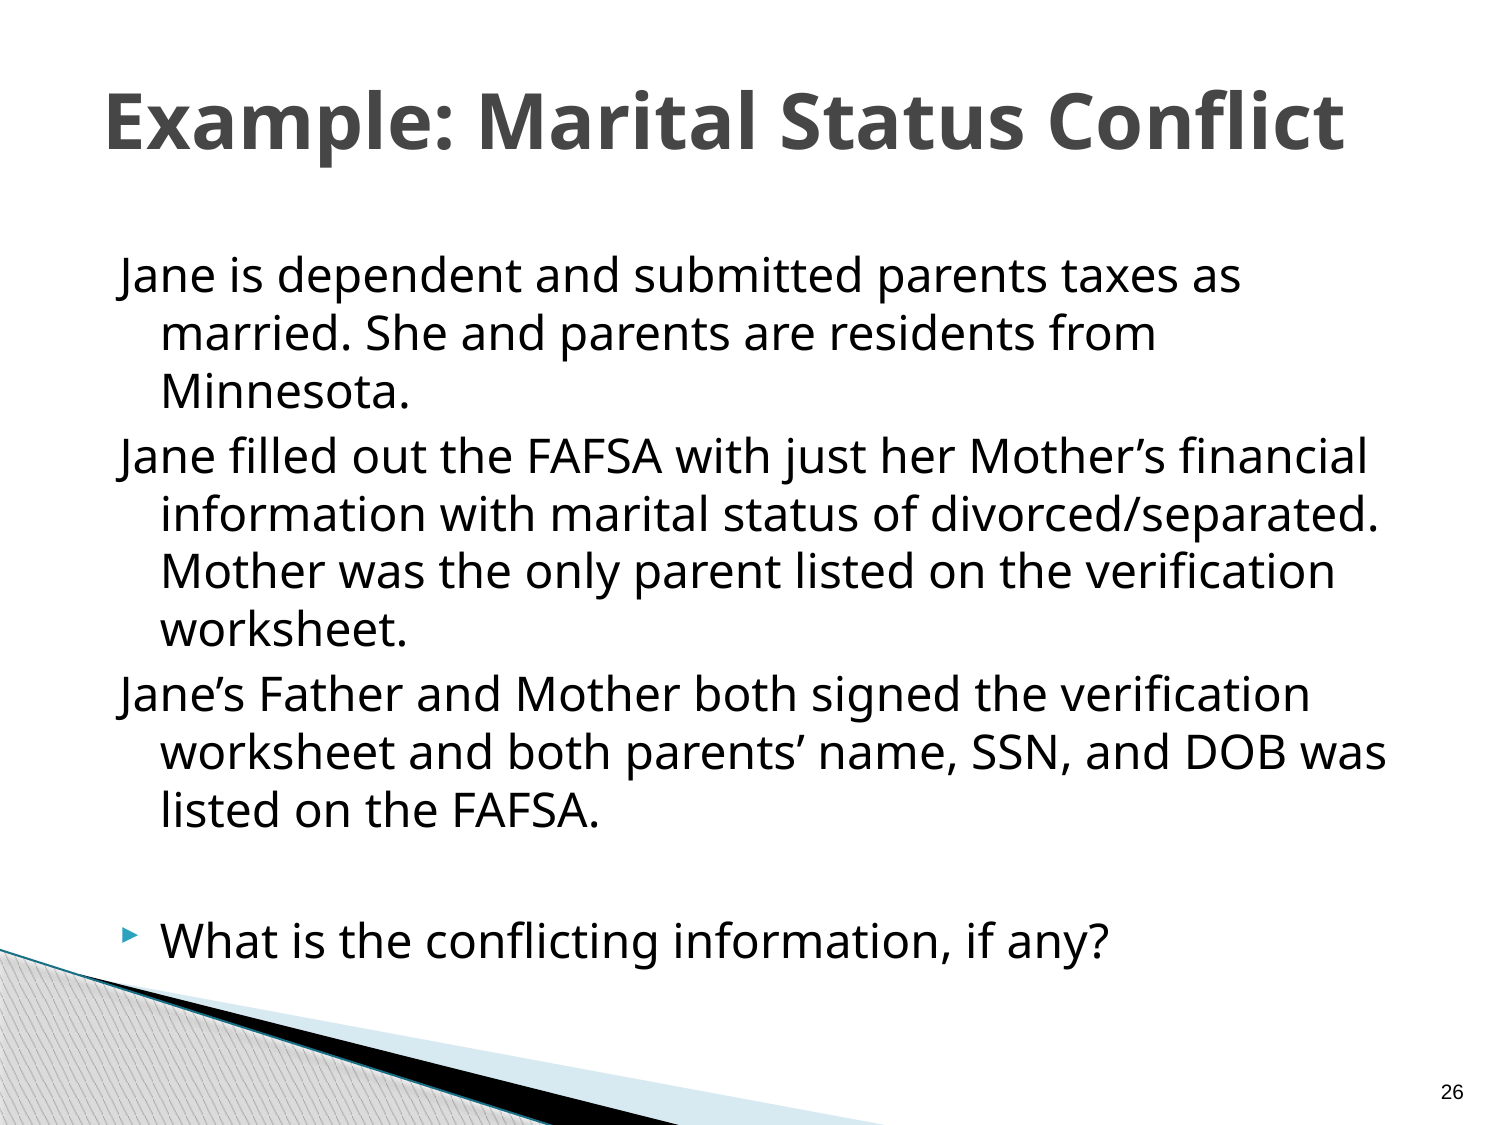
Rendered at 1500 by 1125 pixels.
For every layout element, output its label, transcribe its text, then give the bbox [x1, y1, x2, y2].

slide_number 26 [1418, 1051, 1479, 1112]
title Example: Marital Status Conflict [50, 24, 1400, 213]
list Jane is dependent and submitted parents taxes as married. She and parents are residents from Minnesota. Jane filled out the FAFSA with just her Mother’s financial information with marital status of divorced/separated. Mother was the only parent listed on the verification worksheet. Jane’s Father and Mother both signed the verification worksheet and both parents’ name, SSN, and DOB was listed on the FAFSA. What is the conflicting information, if any? [87, 237, 1438, 980]
